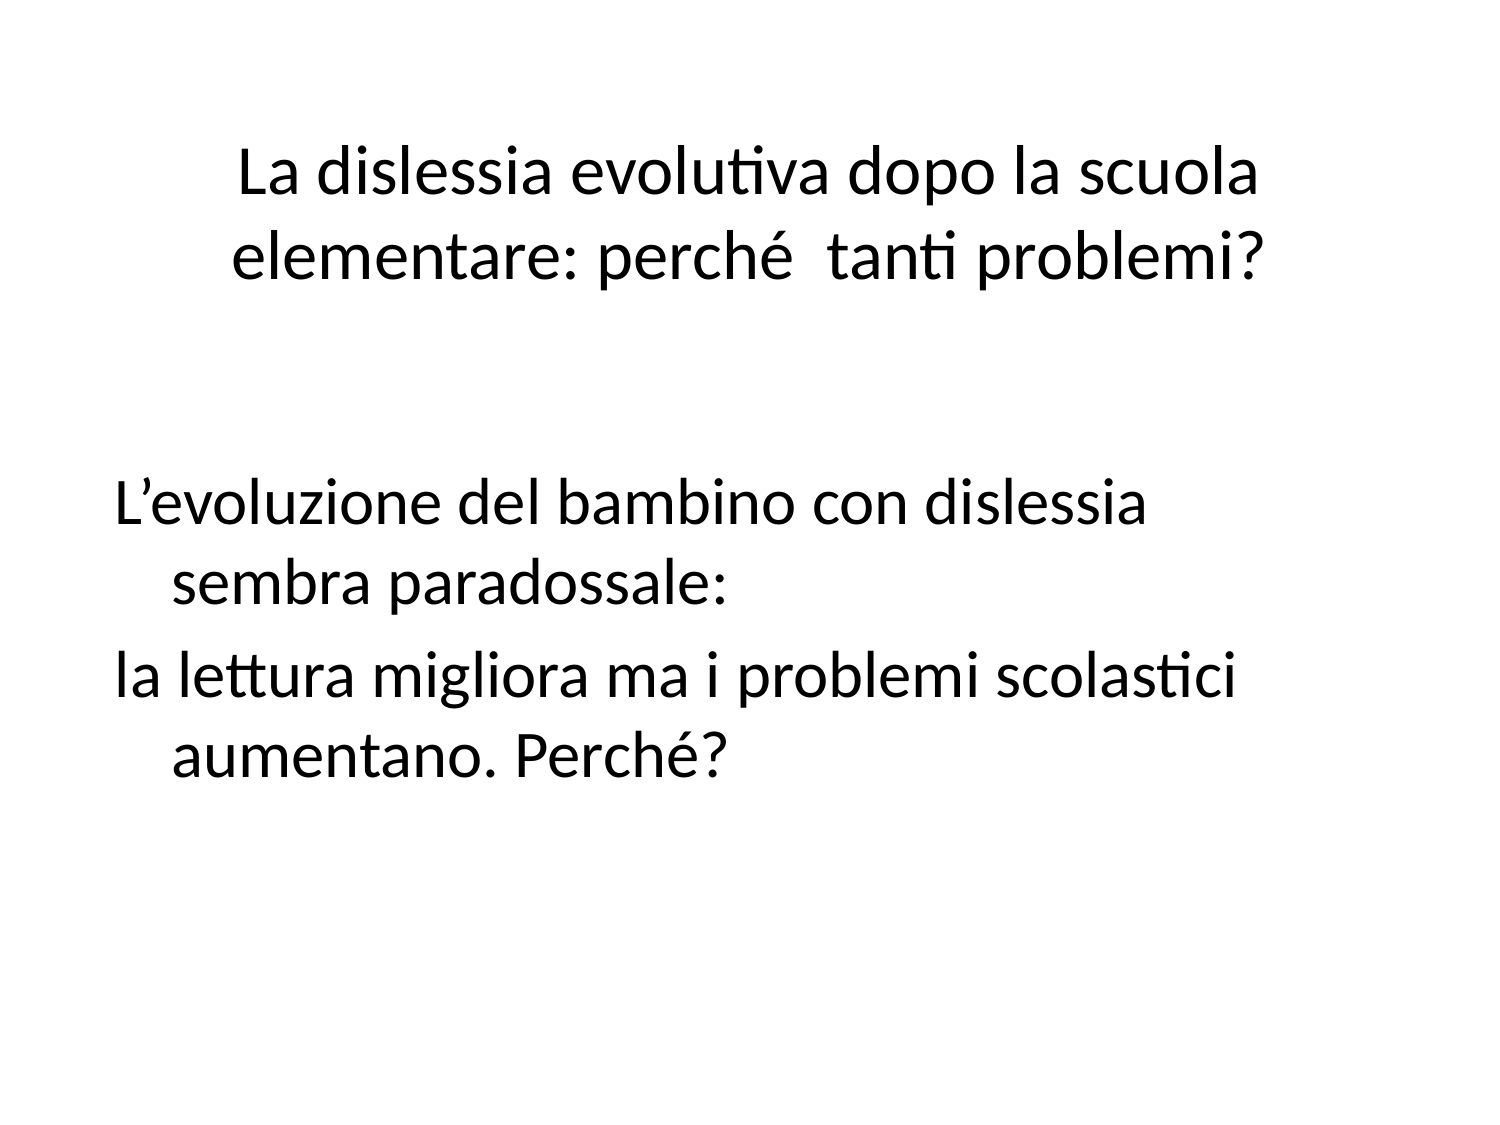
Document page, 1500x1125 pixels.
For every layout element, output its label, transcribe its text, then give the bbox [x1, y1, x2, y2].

list L’evoluzione del bambino con dislessia sembra paradossale: la lettura migliora ma i problemi scolastici aumentano. Perché? [99, 450, 1375, 1125]
title La dislessia evolutiva dopo la scuola elementare: perché tanti problemi? [75, 115, 1425, 303]
